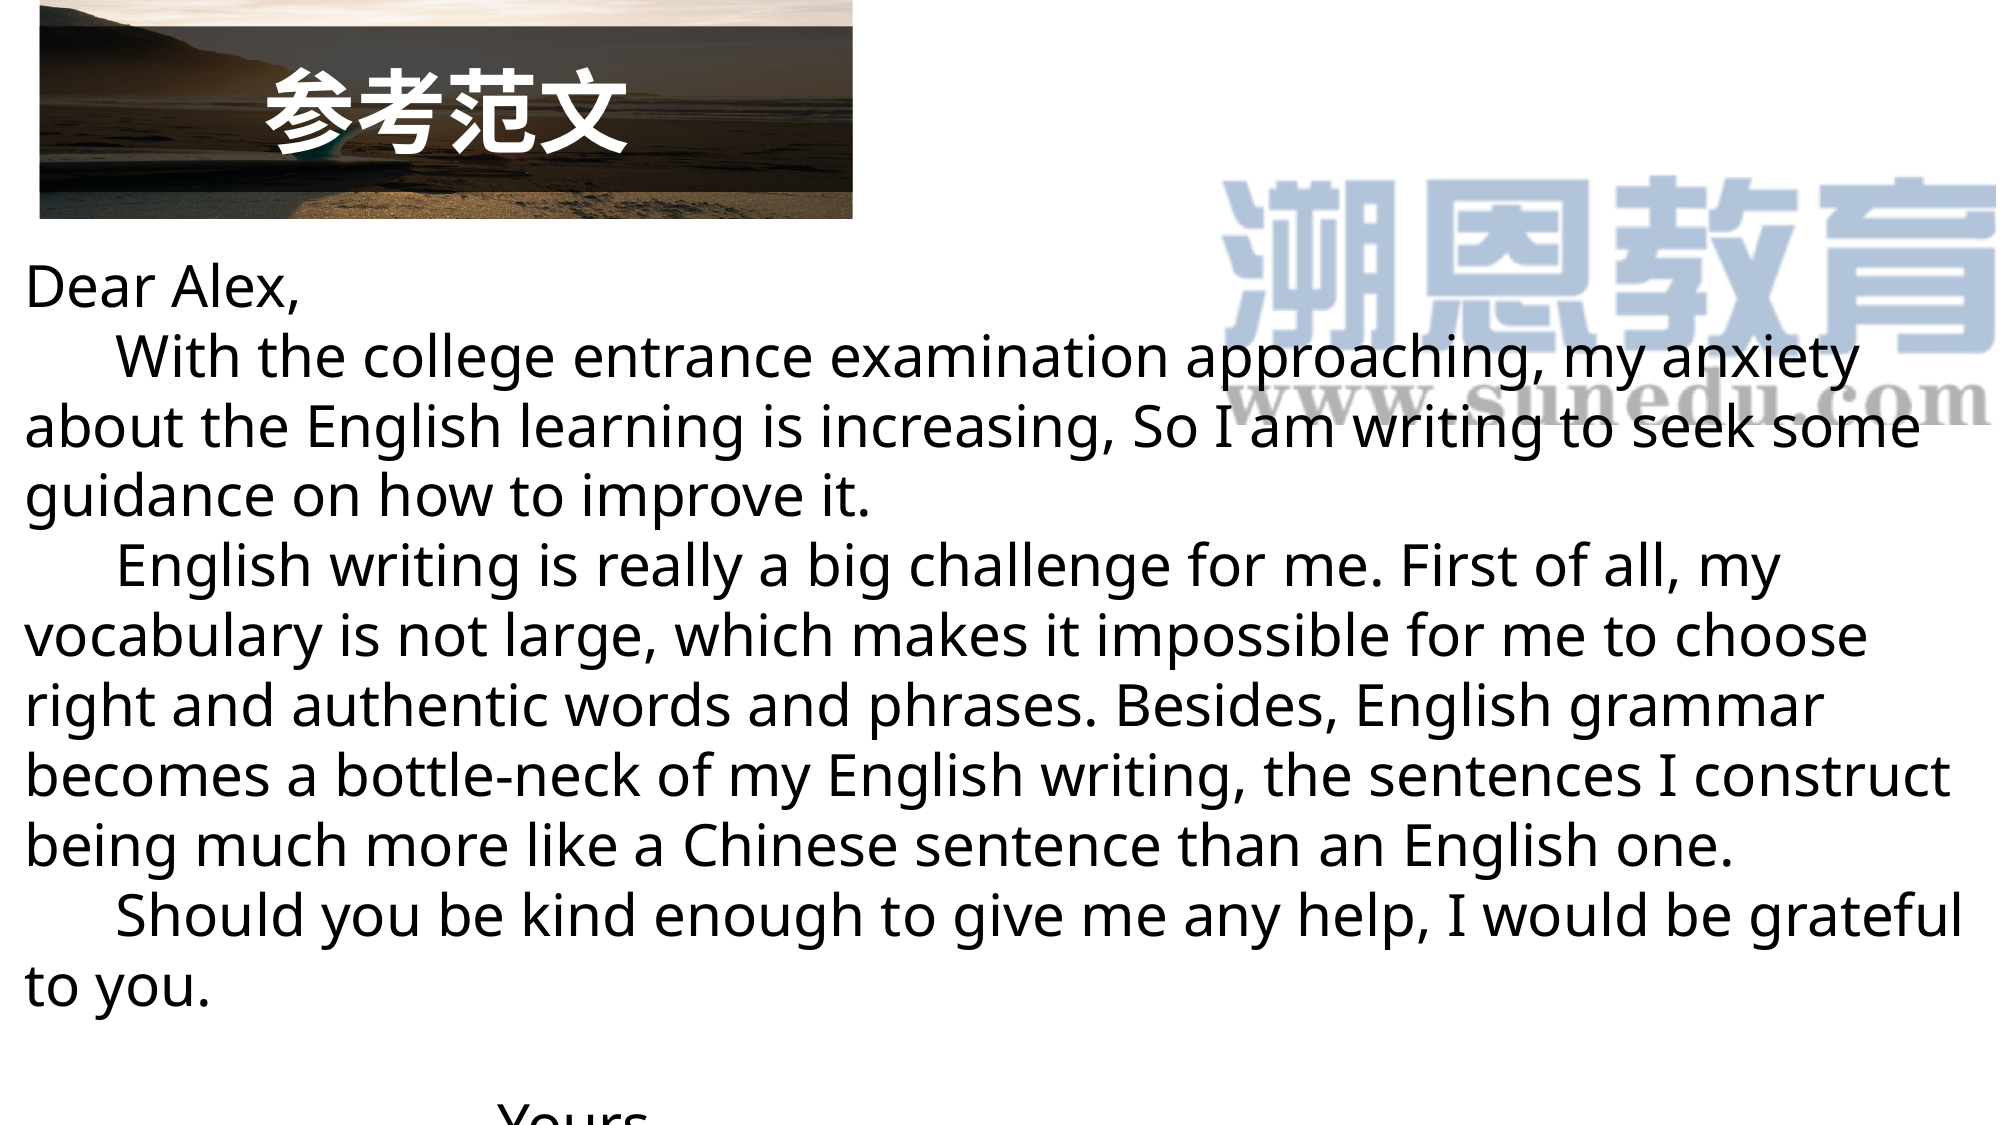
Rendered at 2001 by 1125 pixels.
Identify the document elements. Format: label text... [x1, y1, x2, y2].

text_box Dear Alex, With the college entrance examination approaching, my anxiety about the English learning is increasing, So I am writing to seek some guidance on how to improve it. English writing is really a big challenge for me. First of all, my vocabulary is not large, which makes it impossible for me to choose right and authentic words and phrases. Besides, English grammar becomes a bottle-neck of my English writing, the sentences I construct being much more like a Chinese sentence than an English one. Should you be kind enough to give me any help, I would be grateful to you. Yours, Li Hua [9, 241, 2000, 1125]
picture [1218, 173, 1996, 241]
picture [39, 0, 853, 219]
